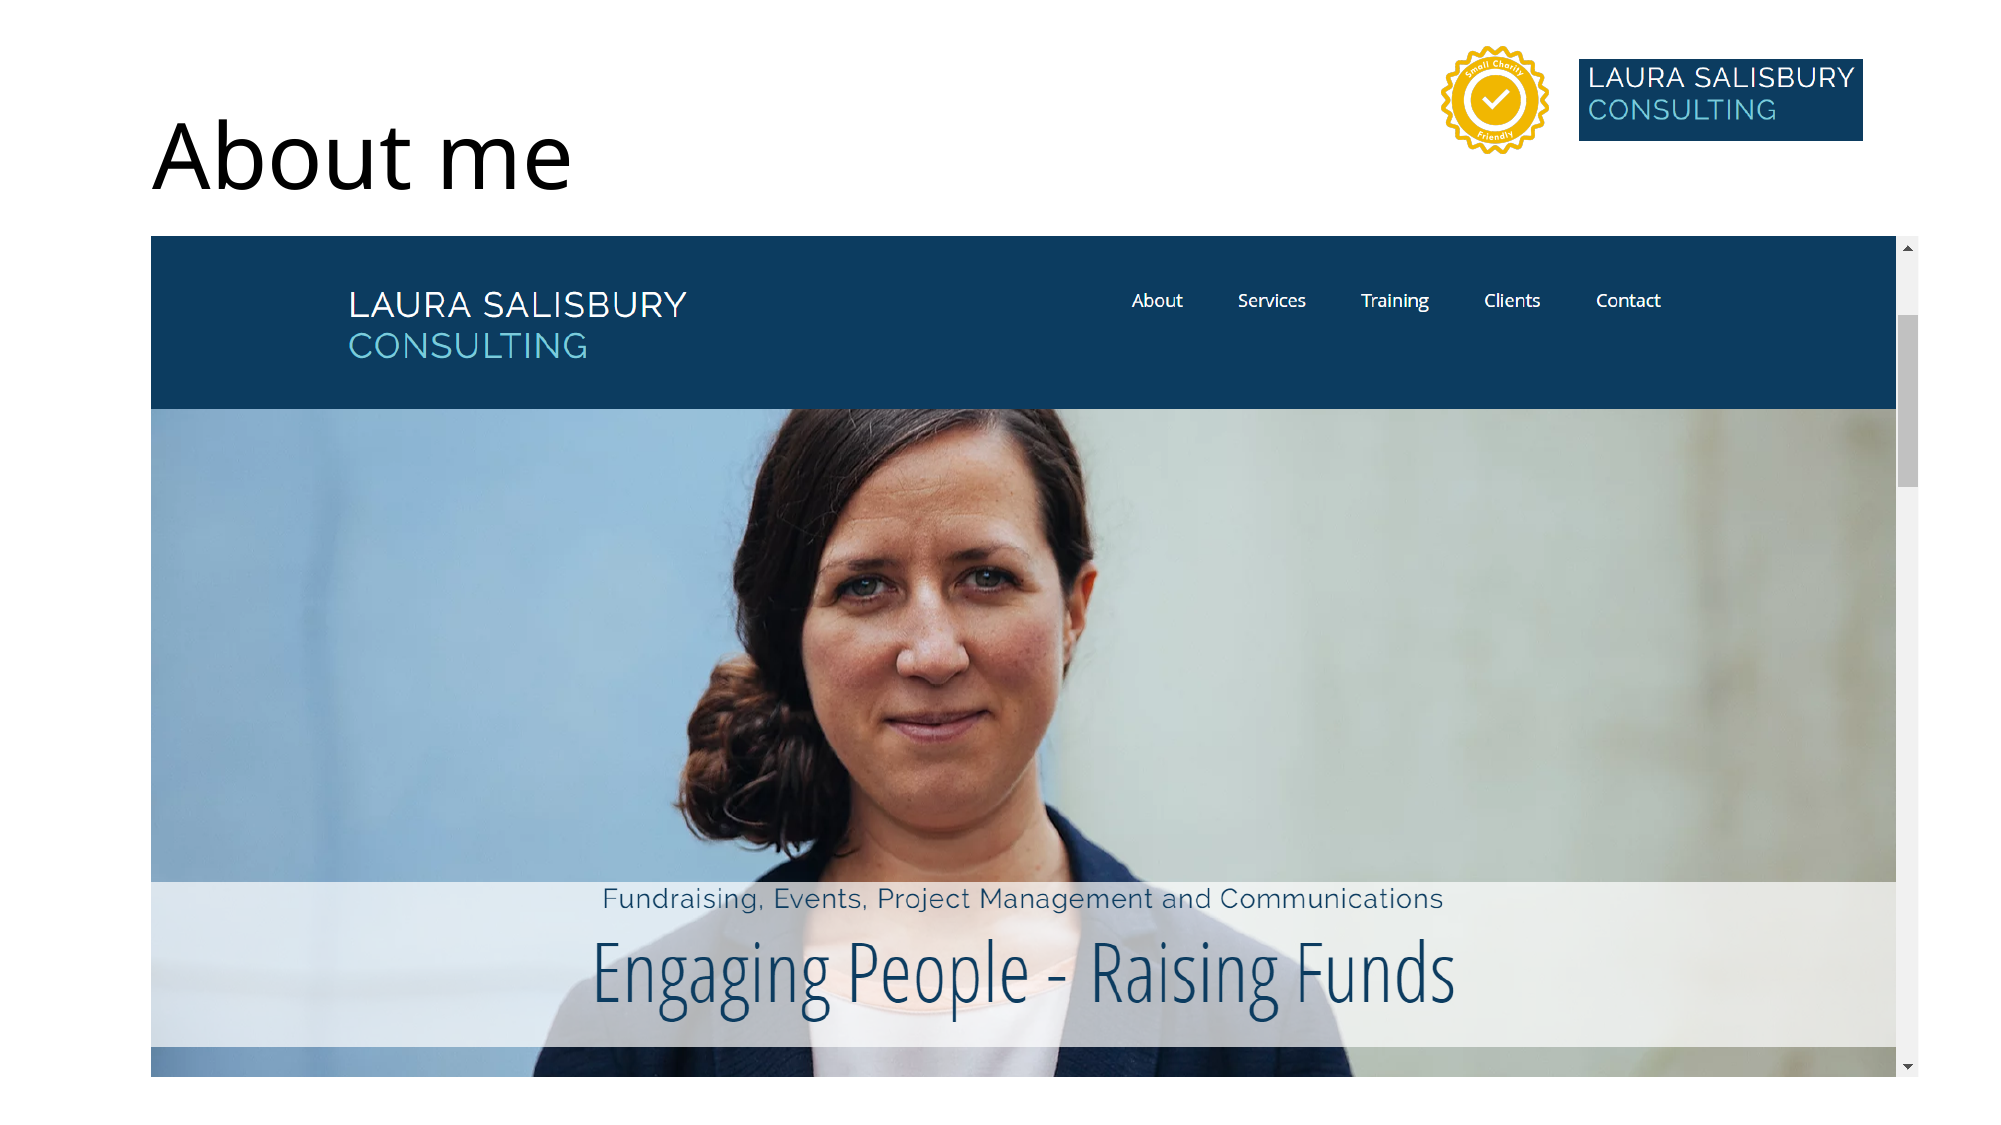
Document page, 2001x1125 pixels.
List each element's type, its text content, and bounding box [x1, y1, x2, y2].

picture [150, 236, 1919, 1077]
title About me [137, 51, 1863, 269]
picture [1441, 46, 1549, 51]
